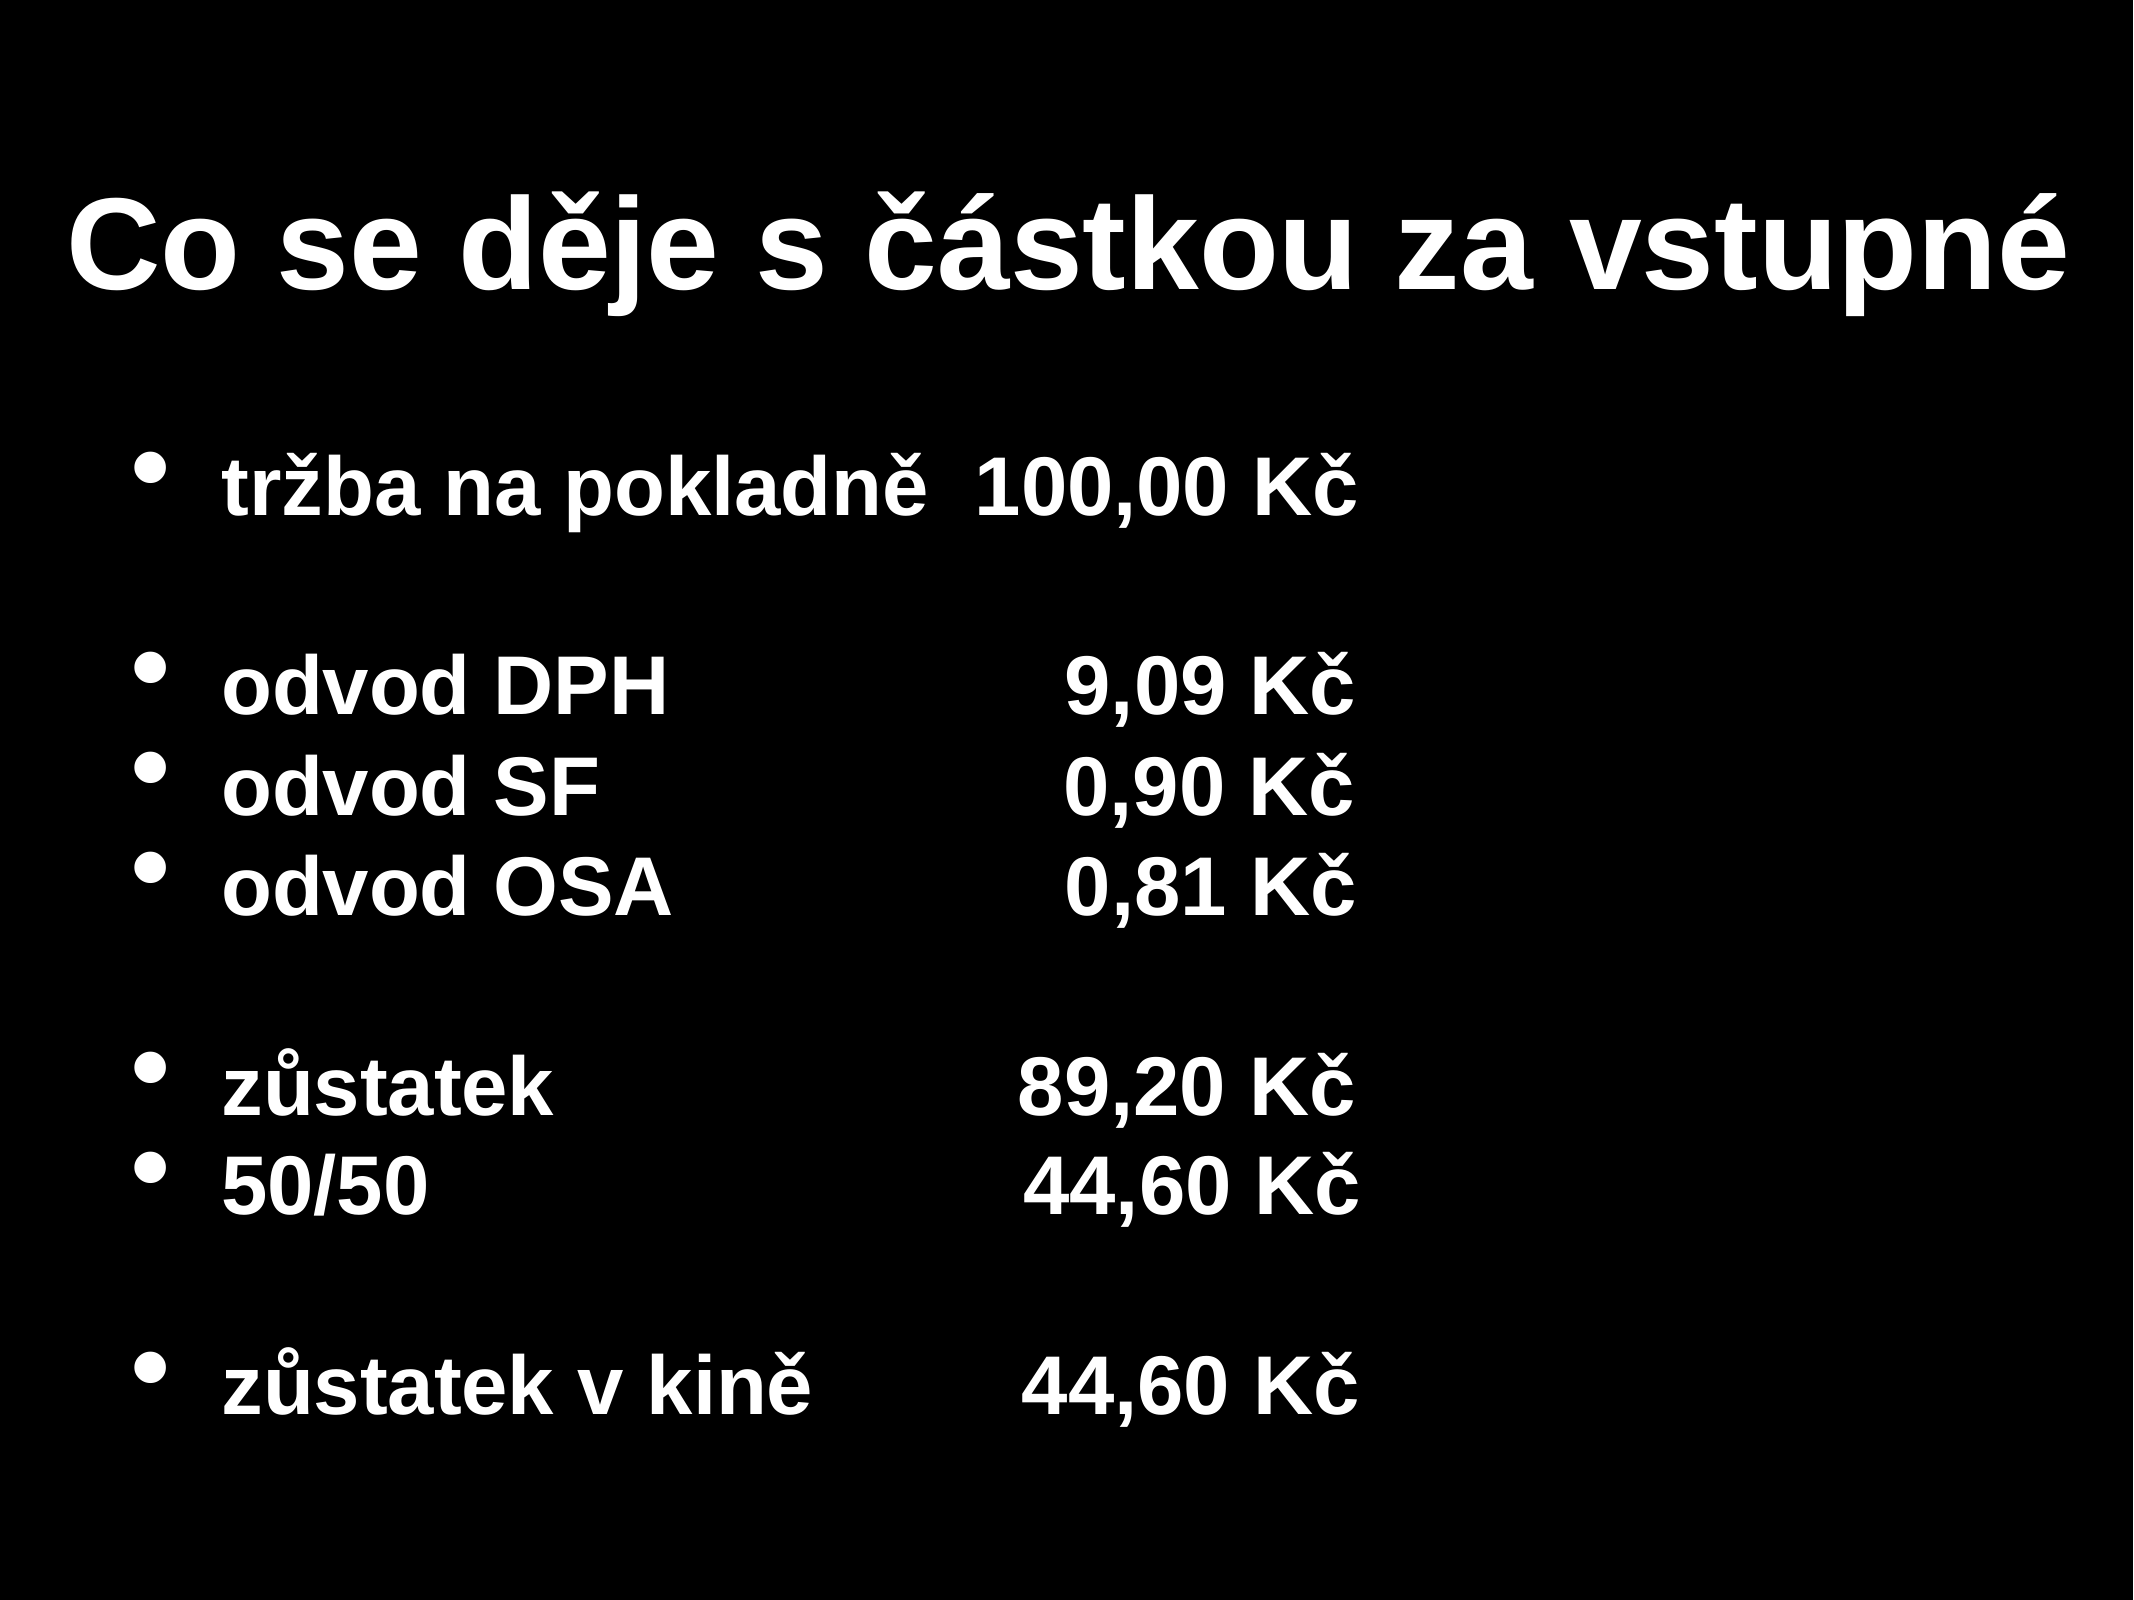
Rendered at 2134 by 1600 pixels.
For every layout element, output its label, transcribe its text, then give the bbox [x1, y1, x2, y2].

subtitle tržba na pokladně 100,00 Kč odvod DPH 9,09 Kč odvod SF 0,90 Kč odvod OSA 0,81 Kč zůstatek 89,20 Kč 50/50 - 44,60 Kč zůstatek v kině 44,60 Kč [0, 422, 2134, 1582]
title Co se děje s částkou za vstupné [46, 124, 2134, 325]
